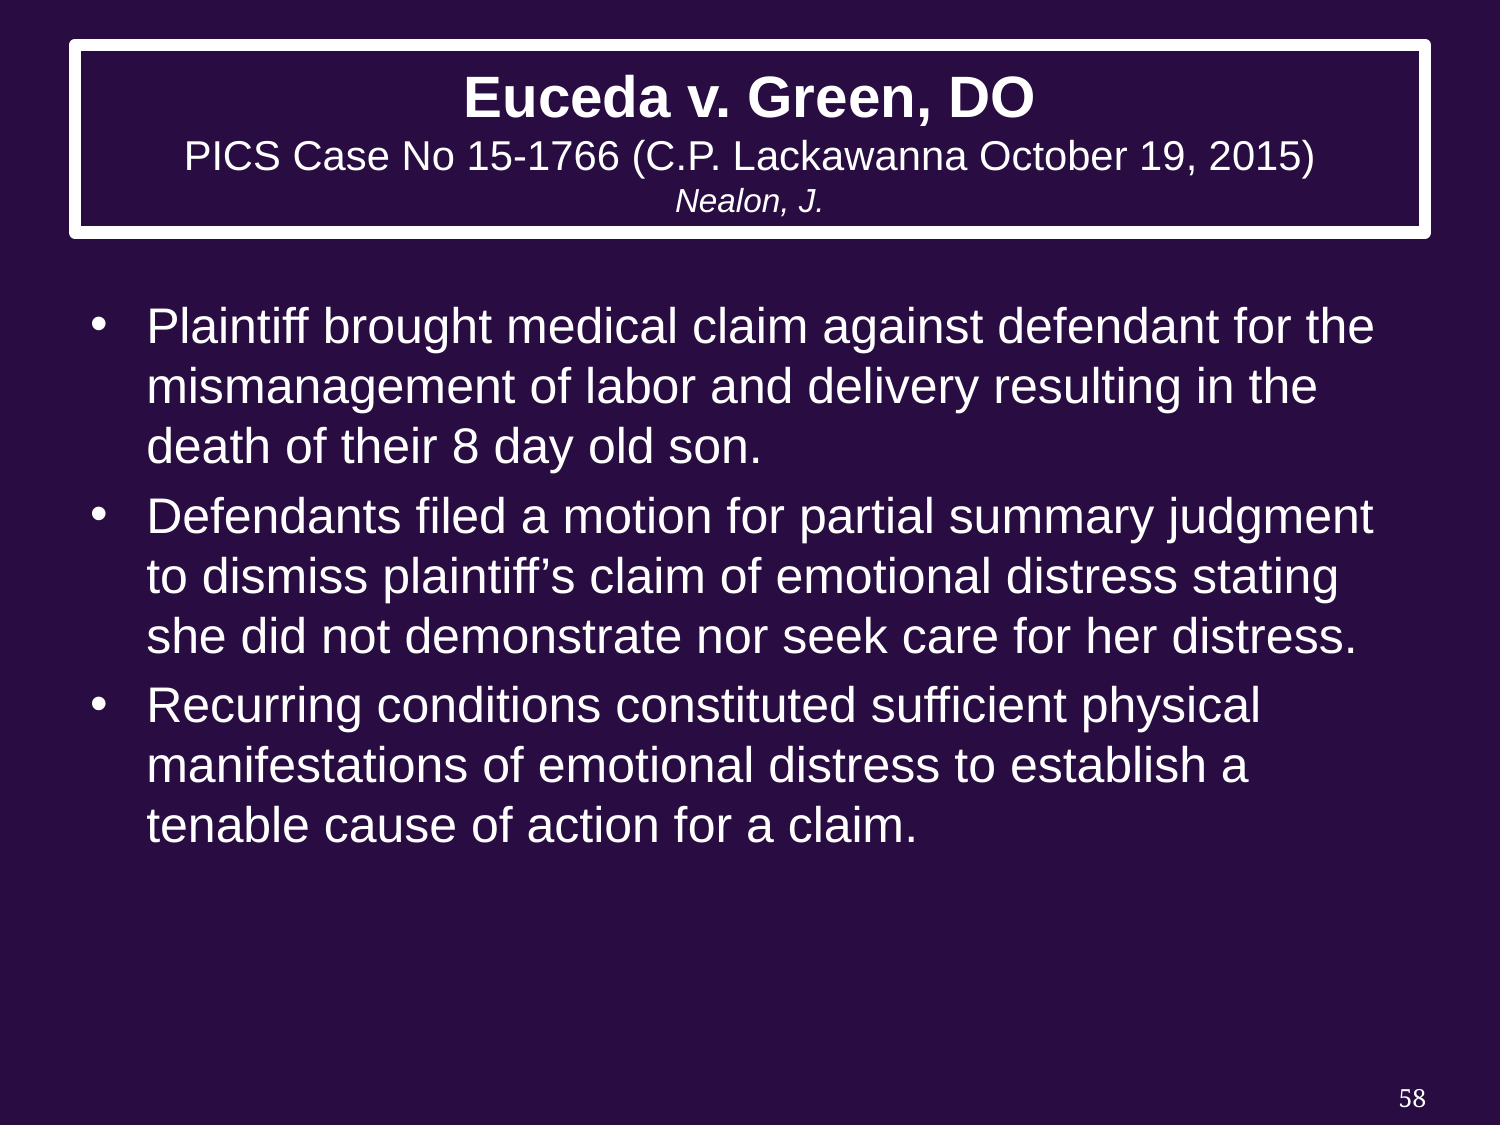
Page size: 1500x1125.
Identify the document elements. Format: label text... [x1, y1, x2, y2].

title Euceda v. Green, DO PICS Case No 15-1766 (C.P. Lackawanna October 19, 2015) Nealon, J. [75, 45, 1425, 233]
slide_number 58 [1325, 1074, 1500, 1125]
list Plaintiff brought medical claim against defendant for the mismanagement of labor and delivery resulting in the death of their 8 day old son. Defendants filed a motion for partial summary judgment to dismiss plaintiff’s claim of emotional distress stating she did not demonstrate nor seek care for her distress. Recurring conditions constituted sufficient physical manifestations of emotional distress to establish a tenable cause of action for a claim. [75, 285, 1425, 1104]
